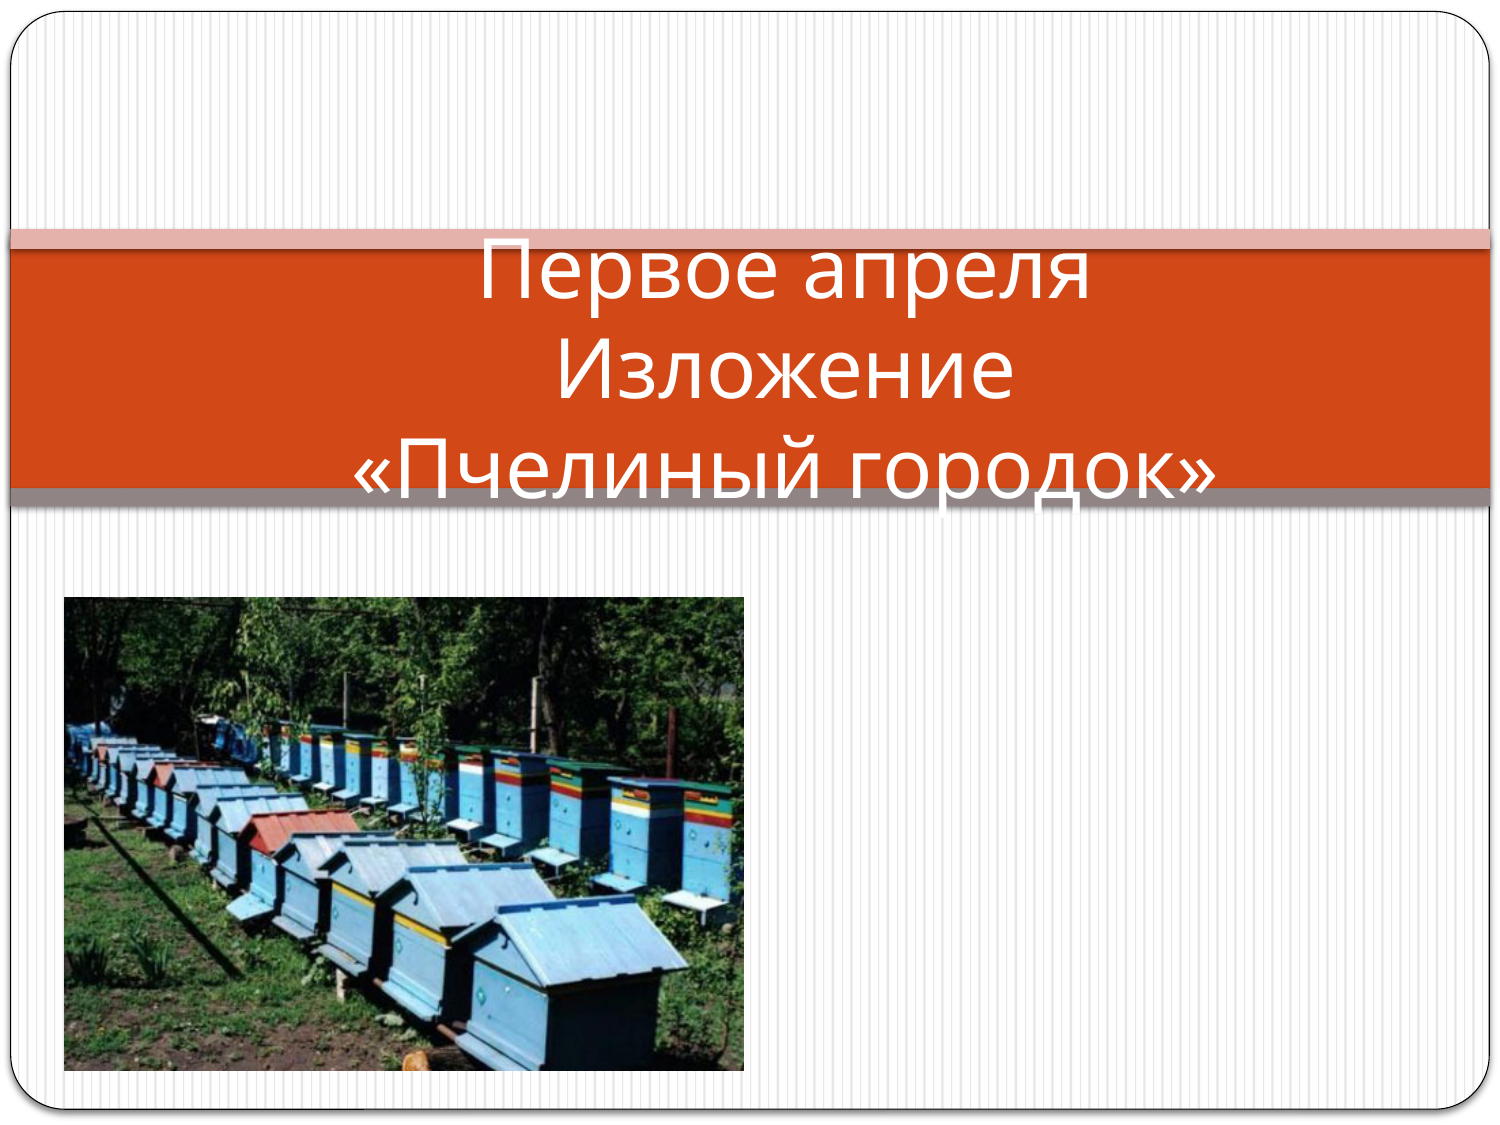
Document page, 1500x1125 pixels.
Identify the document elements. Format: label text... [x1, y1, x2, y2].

title Первое апреля Изложение «Пчелиный городок» [88, 30, 1483, 808]
picture [64, 597, 744, 1071]
